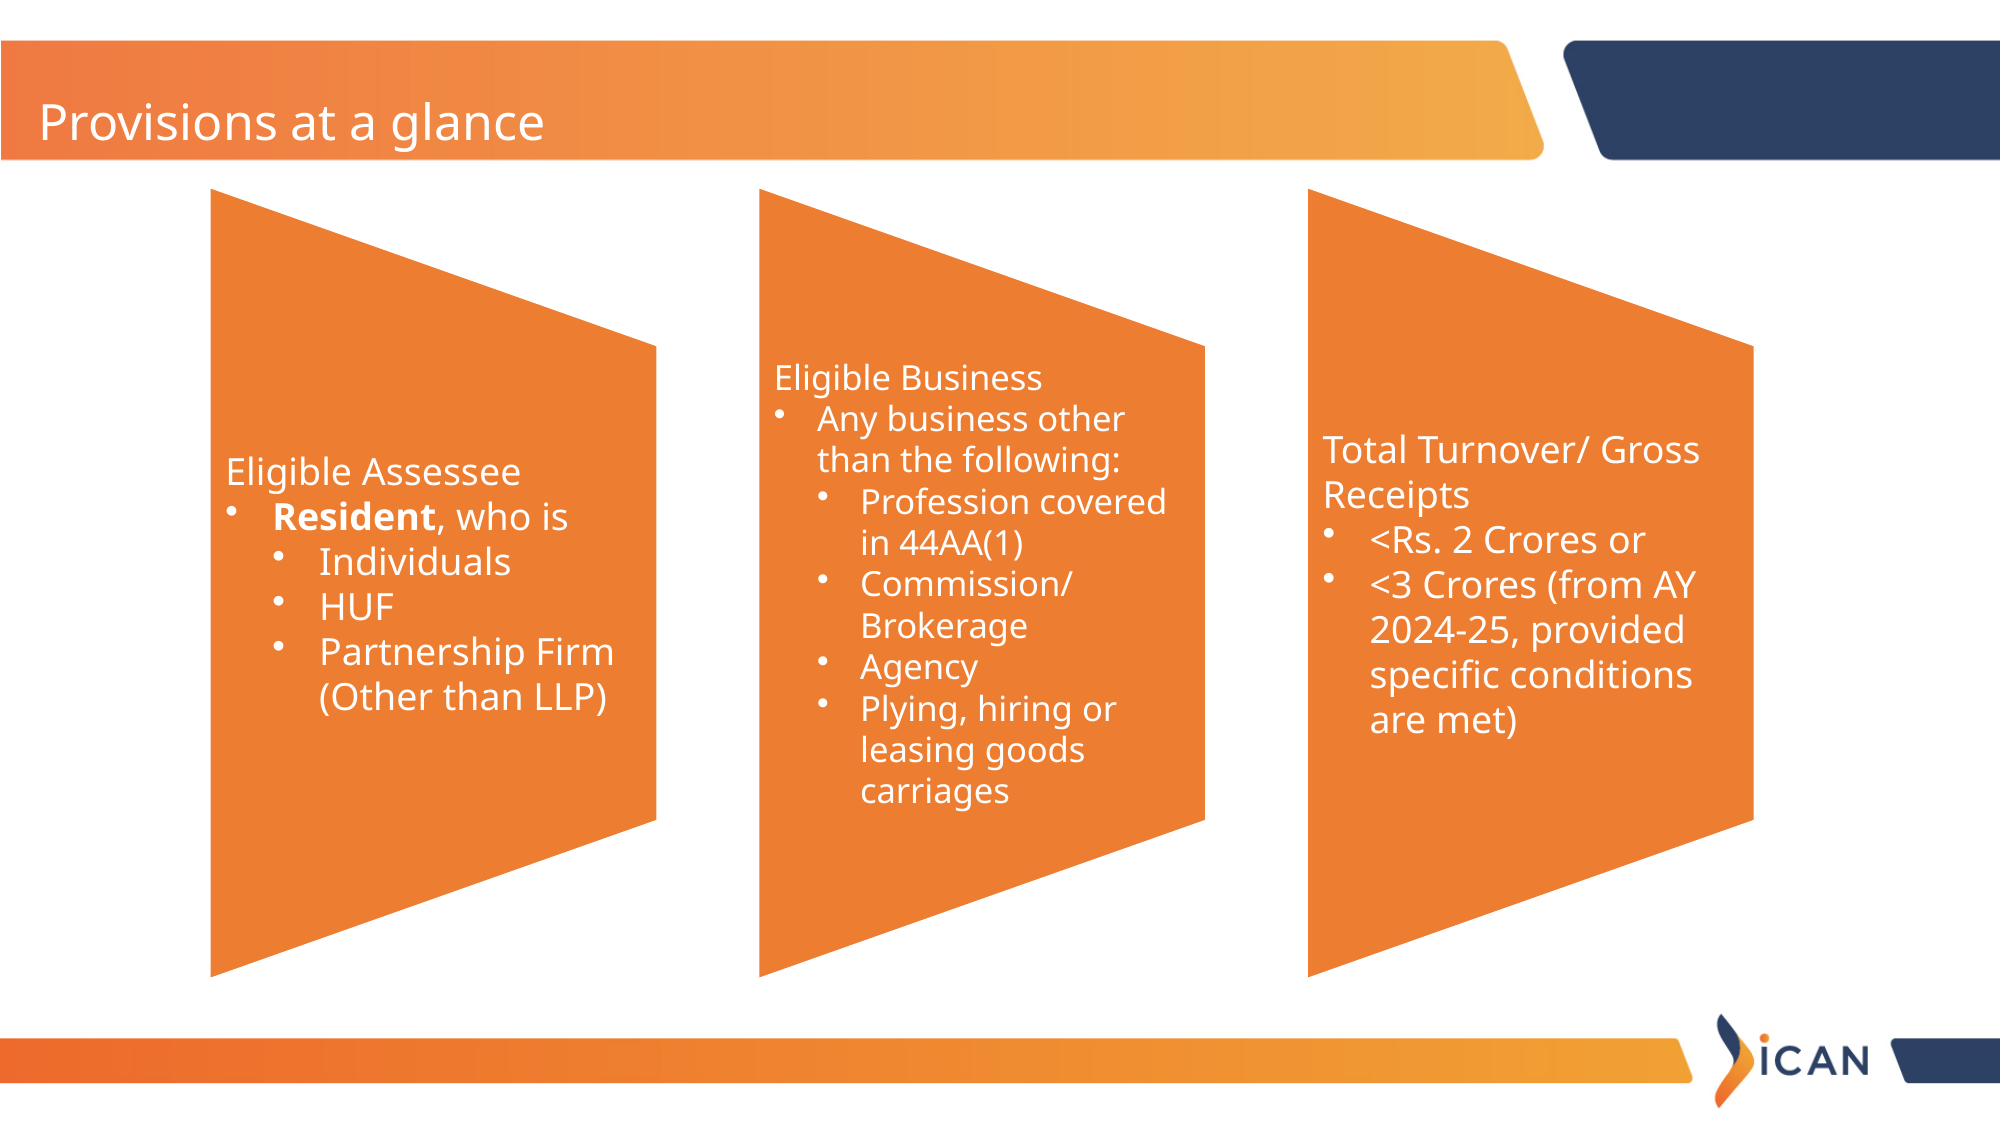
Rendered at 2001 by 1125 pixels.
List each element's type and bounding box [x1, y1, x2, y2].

picture [0, 1, 2000, 1125]
text_box [209, 186, 1755, 979]
